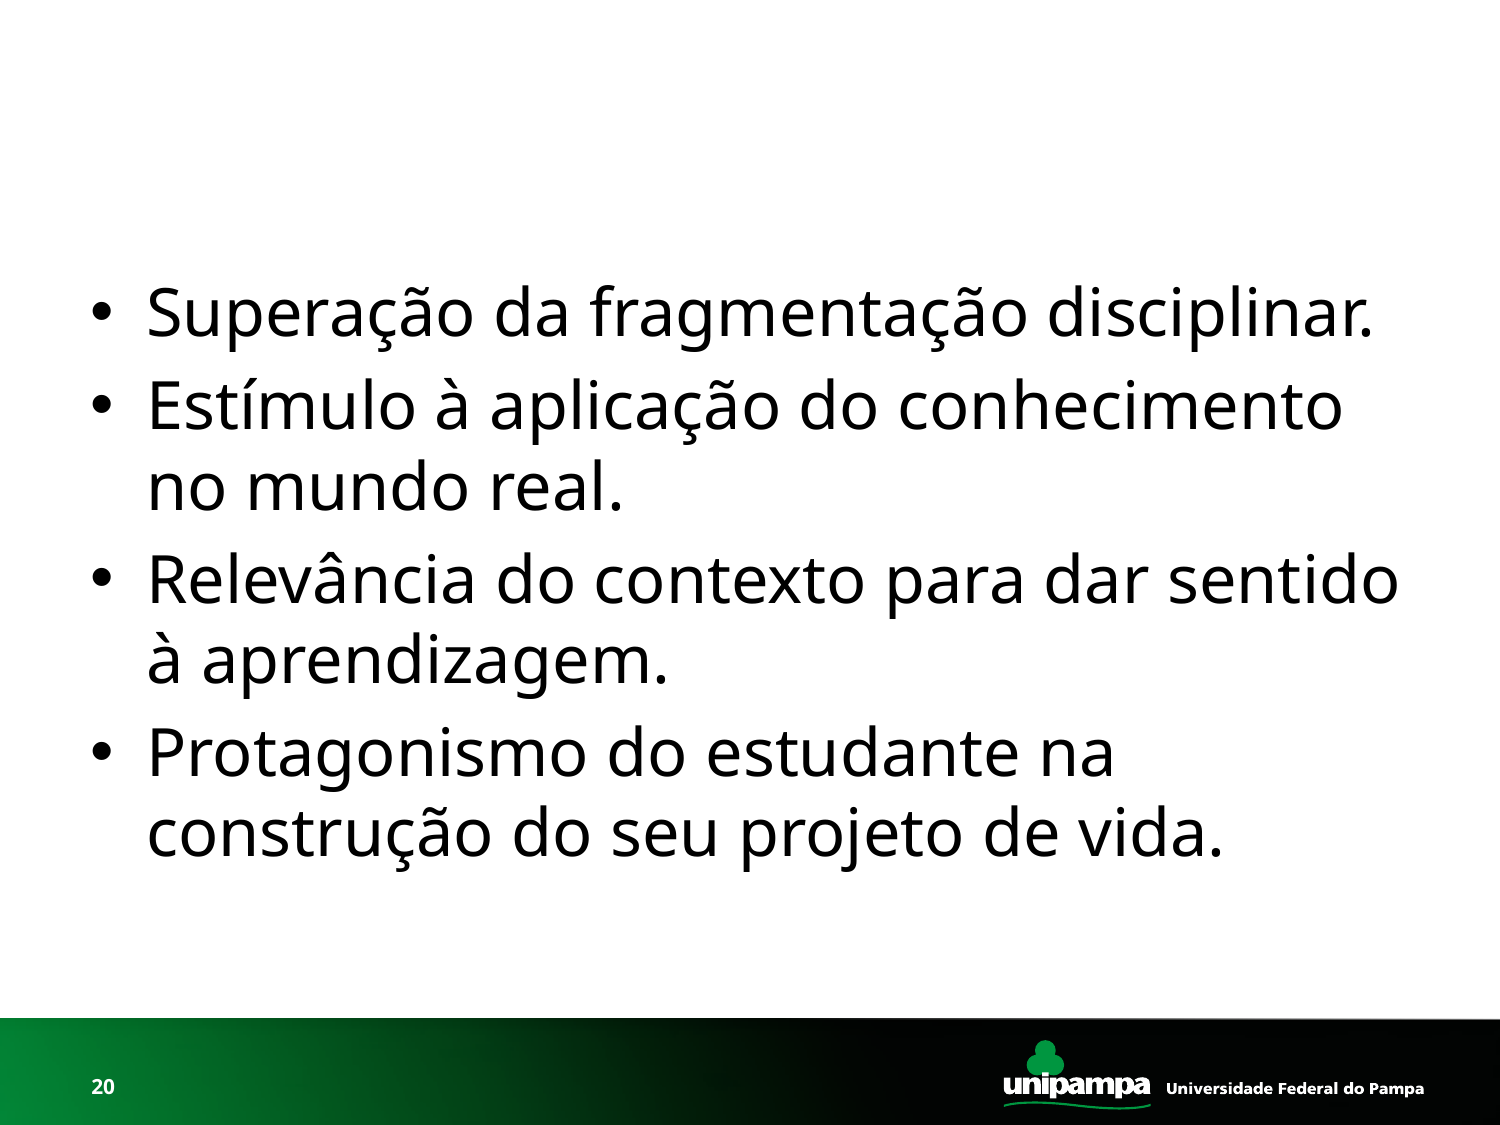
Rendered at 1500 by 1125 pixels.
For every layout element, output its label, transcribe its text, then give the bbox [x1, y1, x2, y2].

list Superação da fragmentação disciplinar. Estímulo à aplicação do conhecimento no mundo real. Relevância do contexto para dar sentido à aprendizagem. Protagonismo do estudante na construção do seu projeto de vida. [75, 262, 1425, 1005]
picture [0, 1018, 1500, 1125]
